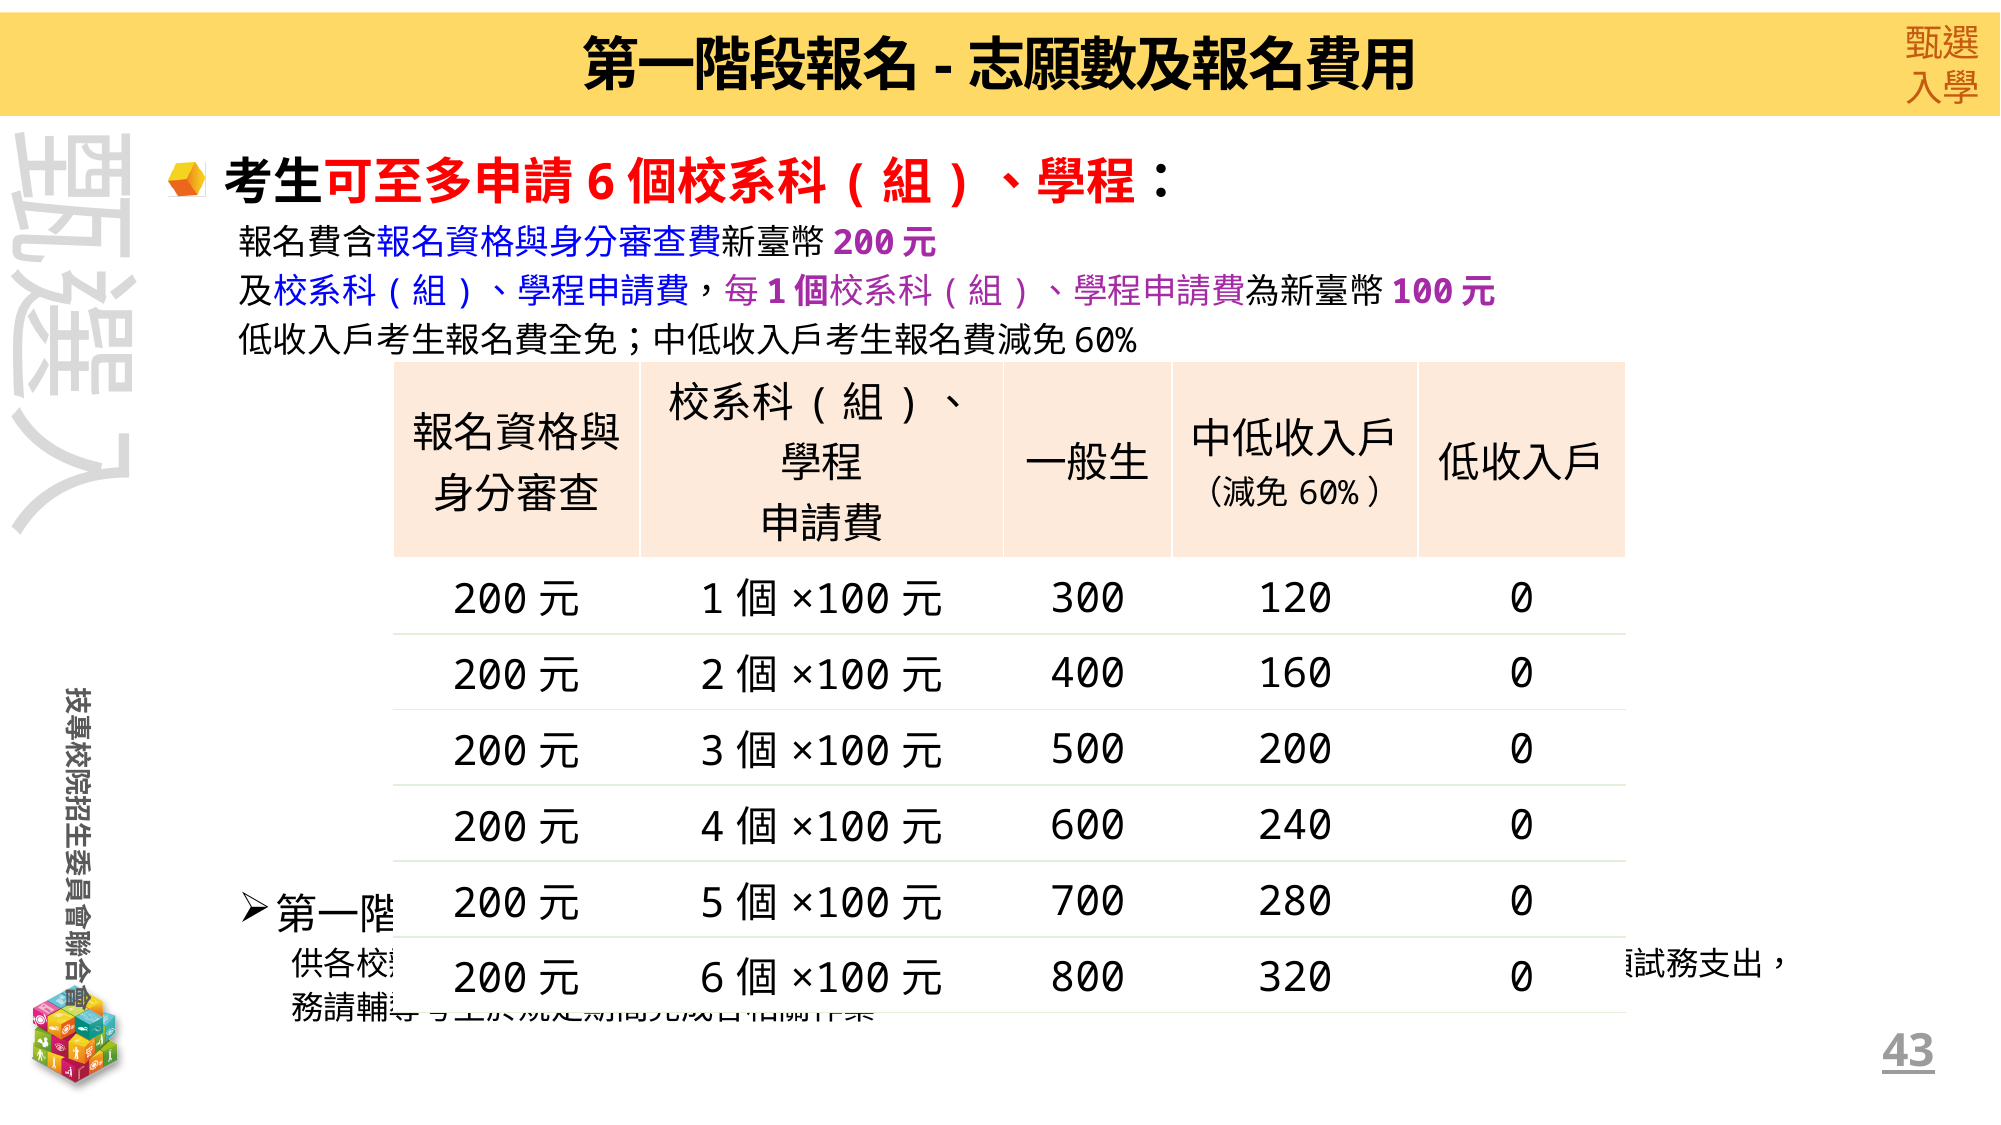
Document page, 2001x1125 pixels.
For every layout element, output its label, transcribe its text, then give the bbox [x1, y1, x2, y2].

table_cell 1個×100元 [641, 559, 1003, 633]
table_cell 3個×100元 [641, 710, 1003, 784]
table_cell 320 [1173, 938, 1417, 1012]
table_cell 0 [1419, 635, 1625, 709]
table_header 校系科(組)、學程 申請費 [641, 362, 1003, 557]
table_cell 0 [1419, 938, 1625, 1012]
table_cell 600 [1004, 786, 1171, 860]
table_cell 4個×100元 [641, 786, 1003, 860]
table_cell 120 [1173, 559, 1417, 633]
table_cell 240 [1173, 786, 1417, 860]
table_cell 800 [1004, 938, 1171, 1012]
table_cell 0 [1419, 559, 1625, 633]
text_box 考生可至多申請6個校系科(組)、學程： [153, 142, 1440, 217]
table_cell 200元 [394, 710, 639, 784]
table_header 低收入戶 [1419, 362, 1625, 557]
table_cell 200元 [394, 635, 639, 709]
picture [21, 985, 129, 1094]
table_cell 280 [1173, 862, 1417, 936]
slide_number 43 [1499, 1022, 1950, 1082]
table_cell 6個×100元 [641, 938, 1003, 1012]
table_cell 200元 [394, 862, 639, 936]
table_cell 0 [1419, 862, 1625, 936]
table_cell 2個×100元 [641, 635, 1003, 709]
picture [167, 161, 206, 197]
table_cell 700 [1004, 862, 1171, 936]
table_cell 400 [1004, 635, 1171, 709]
table_header 一般生 [1004, 362, 1171, 557]
table_header 中低收入戶 （減免60%） [1173, 362, 1417, 557]
table_cell 200元 [394, 786, 639, 860]
table_cell 5個×100元 [641, 862, 1003, 936]
table_cell 0 [1419, 710, 1625, 784]
table_cell 200元 [394, 938, 639, 1012]
table_cell 500 [1004, 710, 1171, 784]
list 報名費含報名資格與身分審查費新臺幣200元 及校系科(組)、學程申請費，每1個校系科(組)、學程申請費為新臺幣100元 低收入戶考生報名費全免；中低收入戶考生報名費減免60% 第一階段報名時，維持集體報名單位每位考生30元作業費 供各校辦理第一階段報名及第二階段報名系統 (含學習歷程備審資料上傳)作業時所需之各項試務支出，務請輔導考生於規定期間完成各相關作業 [223, 217, 1796, 1041]
text_box 第一階段報名-志願數及報名費用 [0, 10, 2000, 115]
table_cell 300 [1004, 559, 1171, 633]
table_cell 160 [1173, 635, 1417, 709]
table_cell 0 [1419, 786, 1625, 860]
table_header 報名資格與 身分審查 [394, 362, 639, 557]
table_cell 200 [1173, 710, 1417, 784]
table_cell 200元 [394, 559, 639, 633]
